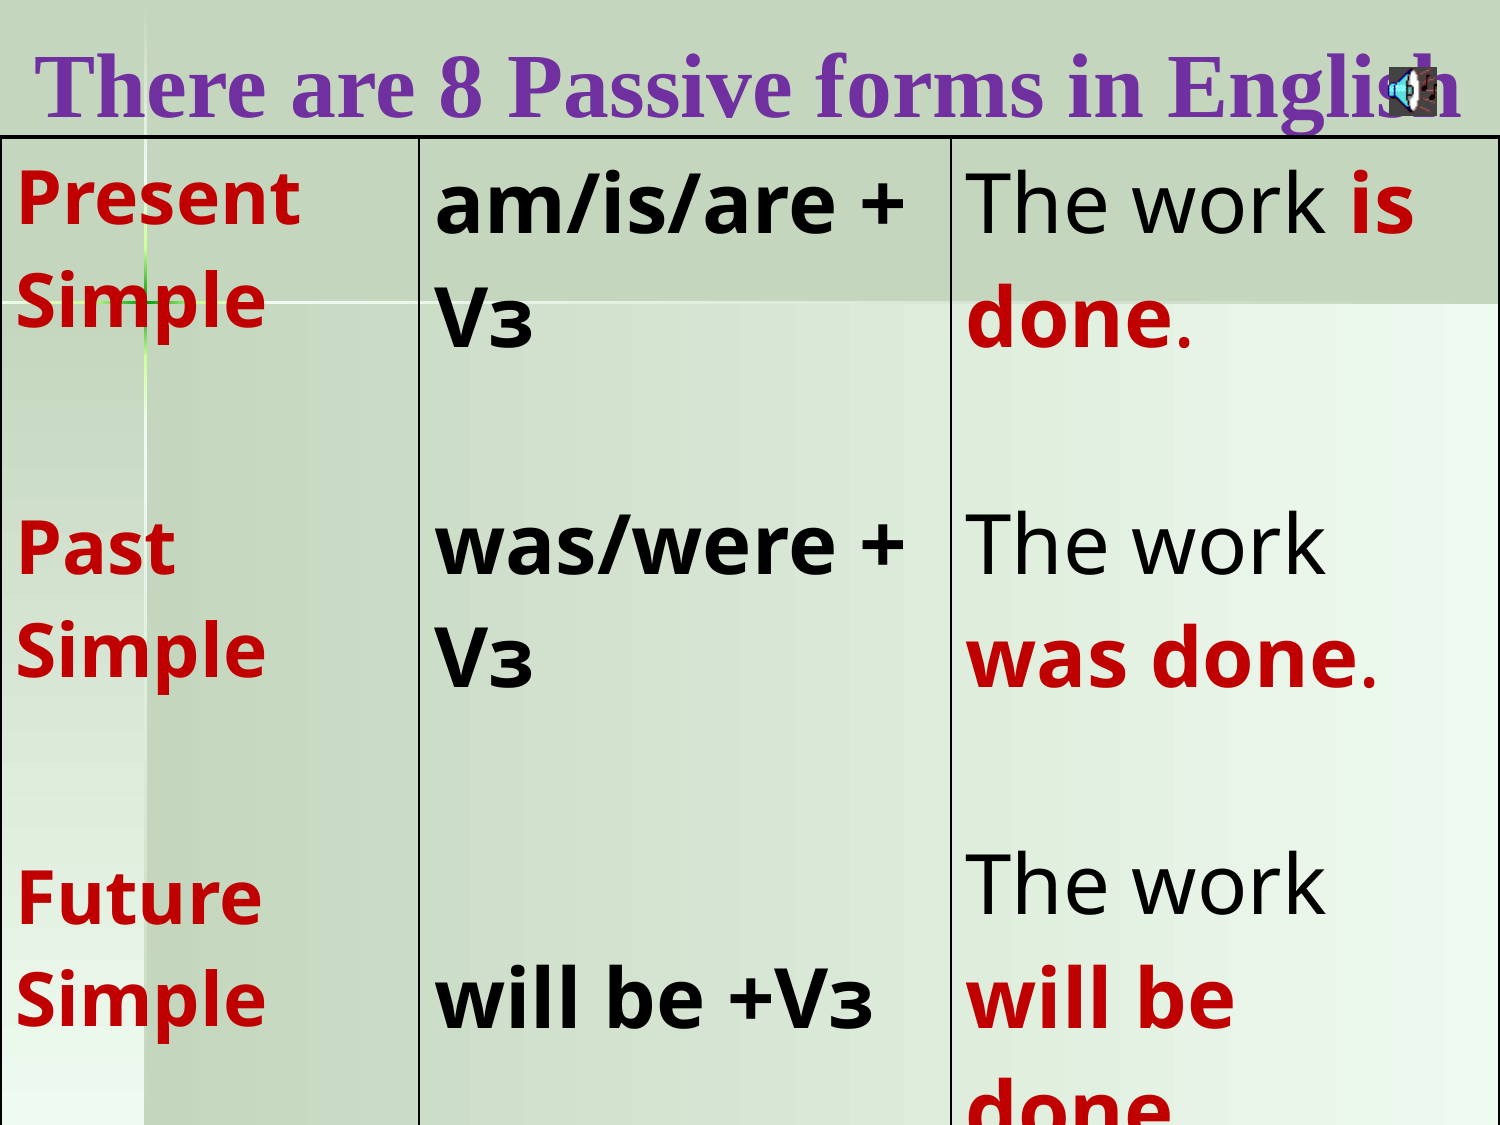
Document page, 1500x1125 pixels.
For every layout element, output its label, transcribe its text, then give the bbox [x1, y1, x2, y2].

title There are 8 Passive forms in English [0, 0, 1500, 135]
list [1387, 66, 1438, 117]
table_header Present Simple Past Simple Future Simple [2, 139, 418, 1125]
table_header The work is done. The work was done. The work will be done. [952, 139, 1498, 1125]
table_header am/is/are + Vз was/were + Vз will be +Vз [420, 139, 950, 1125]
